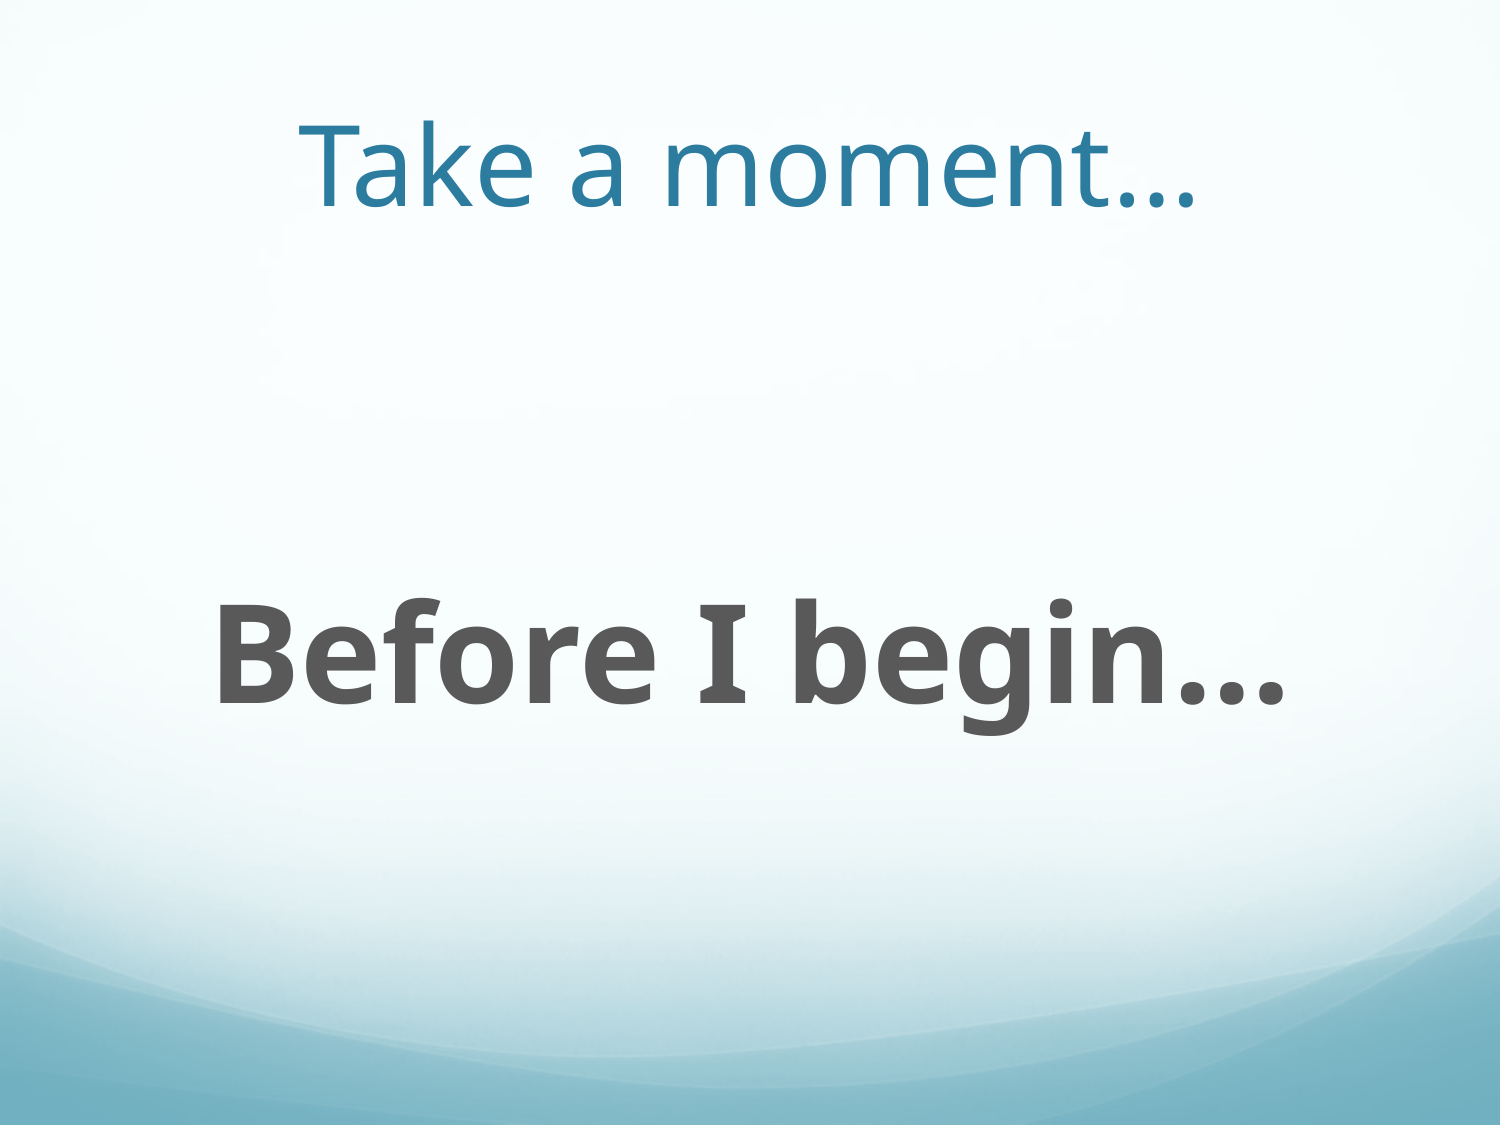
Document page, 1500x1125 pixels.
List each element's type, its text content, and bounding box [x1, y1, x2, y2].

list Before I begin… [90, 416, 1410, 980]
title Take a moment… [90, 17, 1410, 237]
